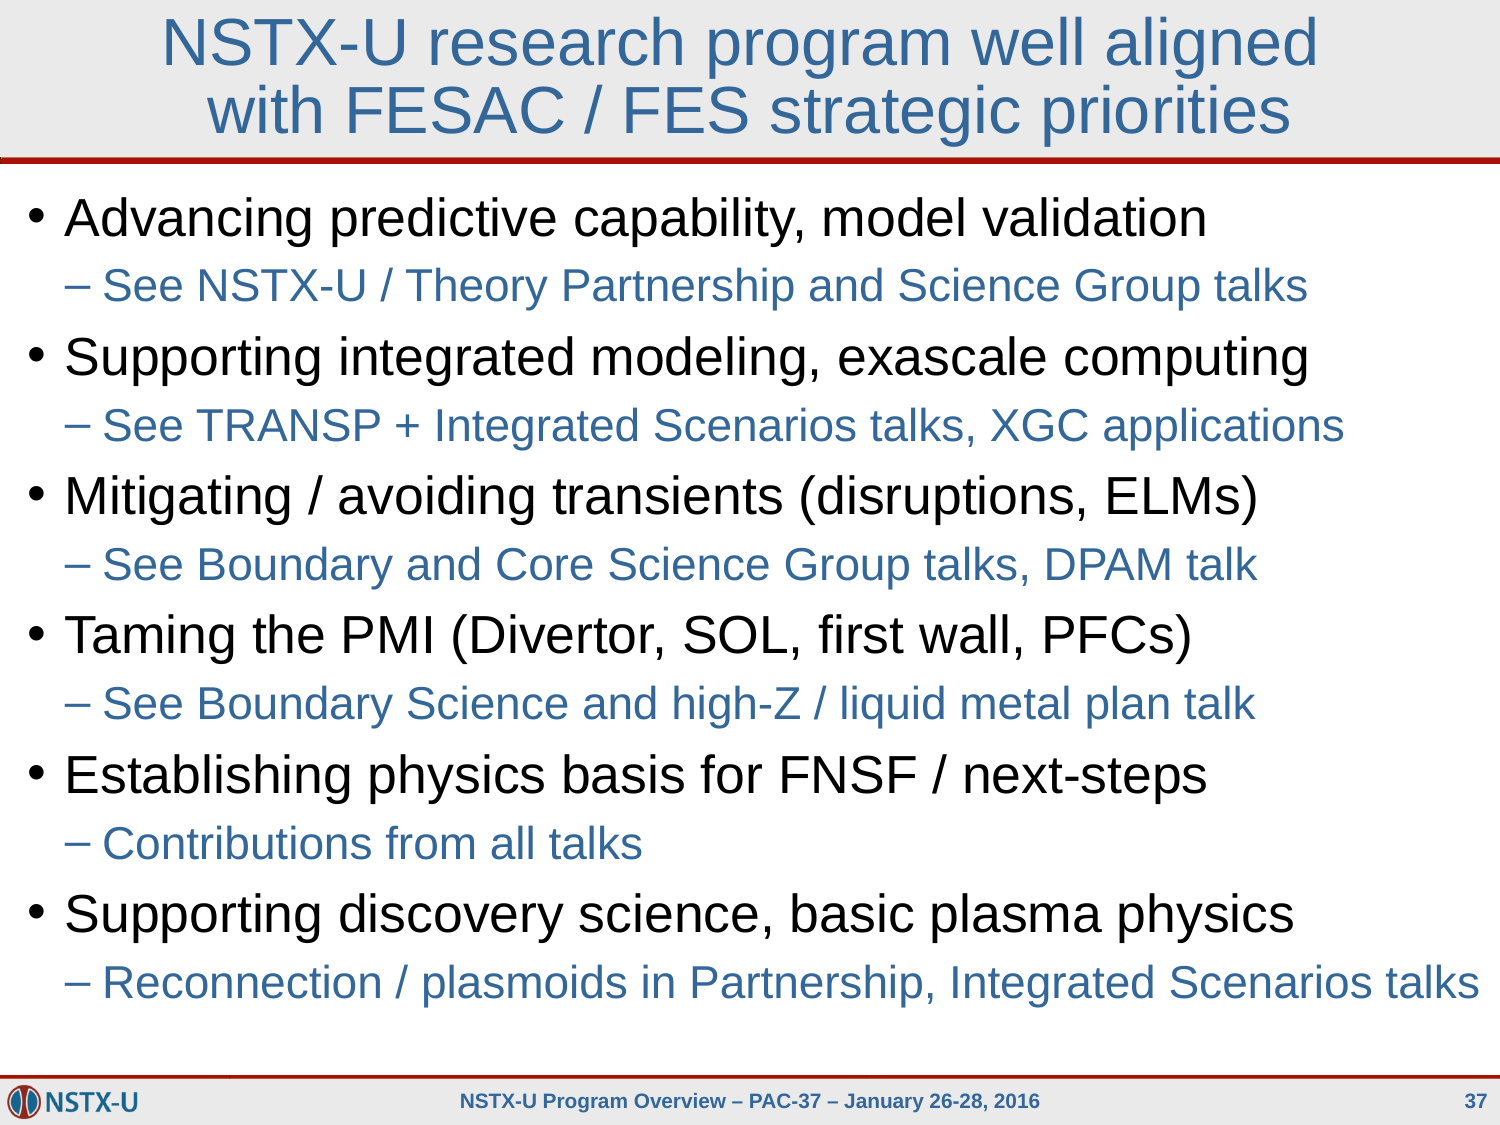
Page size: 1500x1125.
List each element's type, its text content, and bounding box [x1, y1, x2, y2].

picture [0, 1075, 1500, 1125]
title NSTX-U research program well aligned with FESAC / FES strategic priorities [0, 0, 1500, 158]
picture [0, 158, 1500, 164]
list Advancing predictive capability, model validation See NSTX-U / Theory Partnership and Science Group talks Supporting integrated modeling, exascale computing See TRANSP + Integrated Scenarios talks, XGC applications Mitigating / avoiding transients (disruptions, ELMs) See Boundary and Core Science Group talks, DPAM talk Taming the PMI (Divertor, SOL, first wall, PFCs) See Boundary Science and high-Z / liquid metal plan talk Establishing physics basis for FNSF / next-steps Contributions from all talks Supporting discovery science, basic plasma physics Reconnection / plasmoids in Partnership, Integrated Scenarios talks [12, 174, 1500, 1063]
